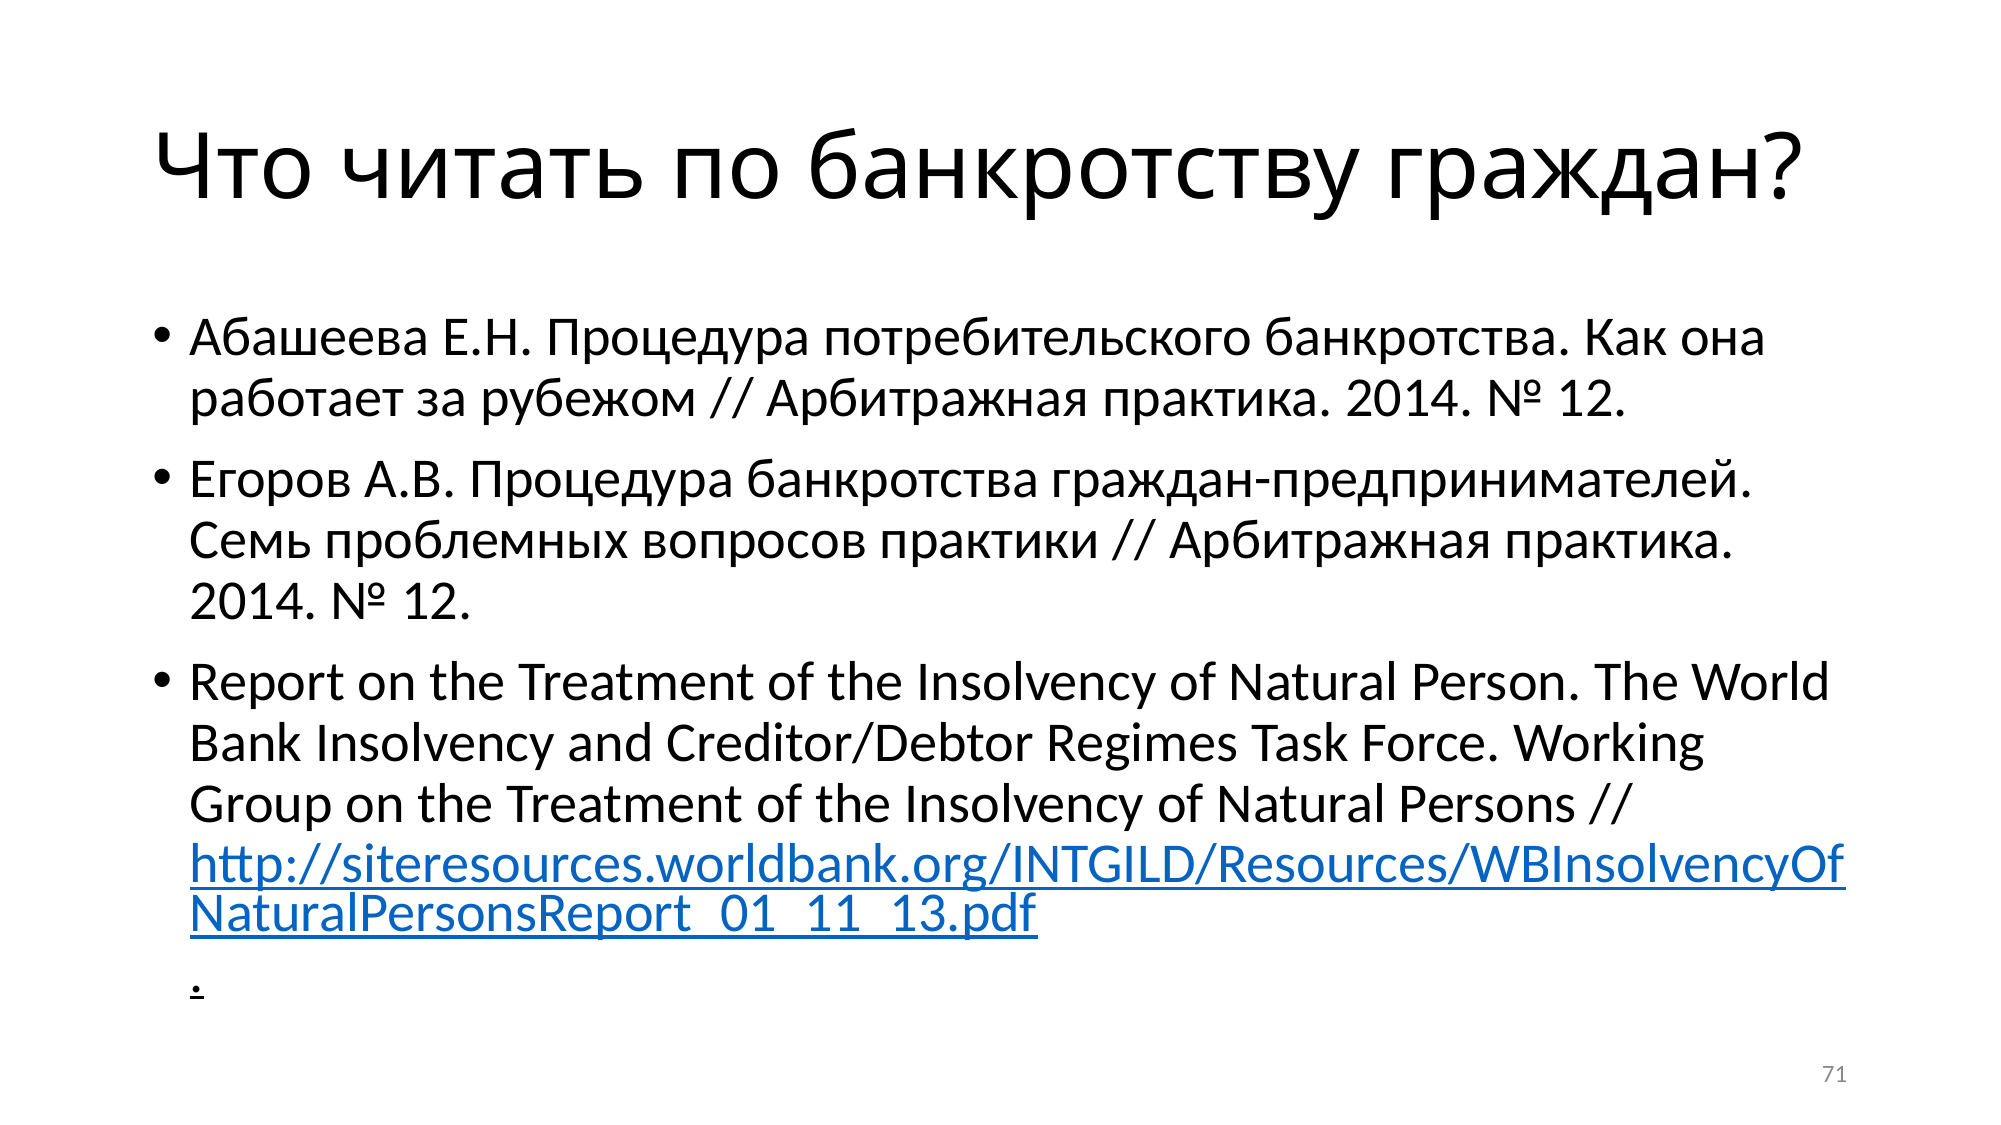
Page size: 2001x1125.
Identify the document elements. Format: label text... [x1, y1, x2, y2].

slide_number 71 [1412, 1042, 1863, 1103]
list Абашеева Е.Н. Процедура потребительского банкротства. Как она работает за рубежом // Арбитражная практика. 2014. № 12. Егоров А.В. Процедура банкротства граждан-предпринимателей. Семь проблемных вопросов практики // Арбитражная практика. 2014. № 12. Report on the Treatment of the Insolvency of Natural Person. The World Bank Insolvency and Creditor/Debtor Regimes Task Force. Working Group on the Treatment of the Insolvency of Natural Persons // http://siteresources.worldbank.org/INTGILD/Resources/WBInsolvencyOfNaturalPersonsReport_01_11_13.pdf. [137, 299, 1863, 1014]
title Что читать по банкротству граждан? [137, 59, 1863, 278]
